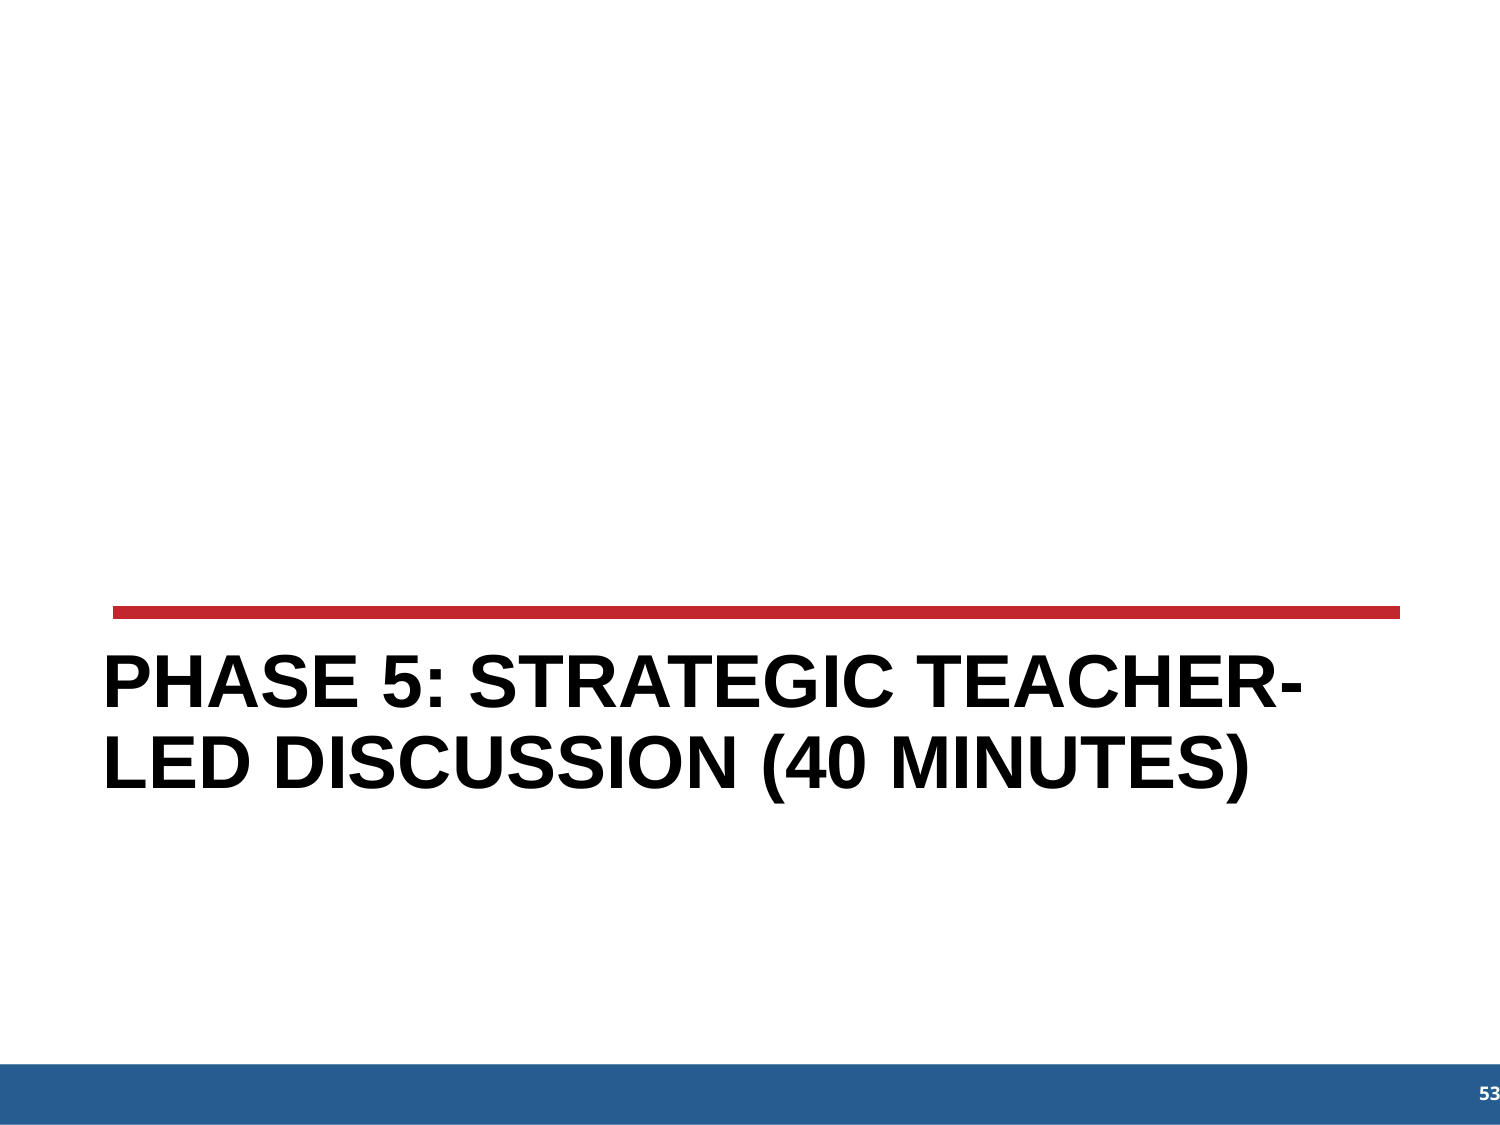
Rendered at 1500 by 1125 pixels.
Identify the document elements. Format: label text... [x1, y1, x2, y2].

title Phase 5: STRATEGIC TEACHER-LED DISCUSSION (40 minutes) [87, 635, 1463, 859]
picture [0, 0, 1500, 1125]
